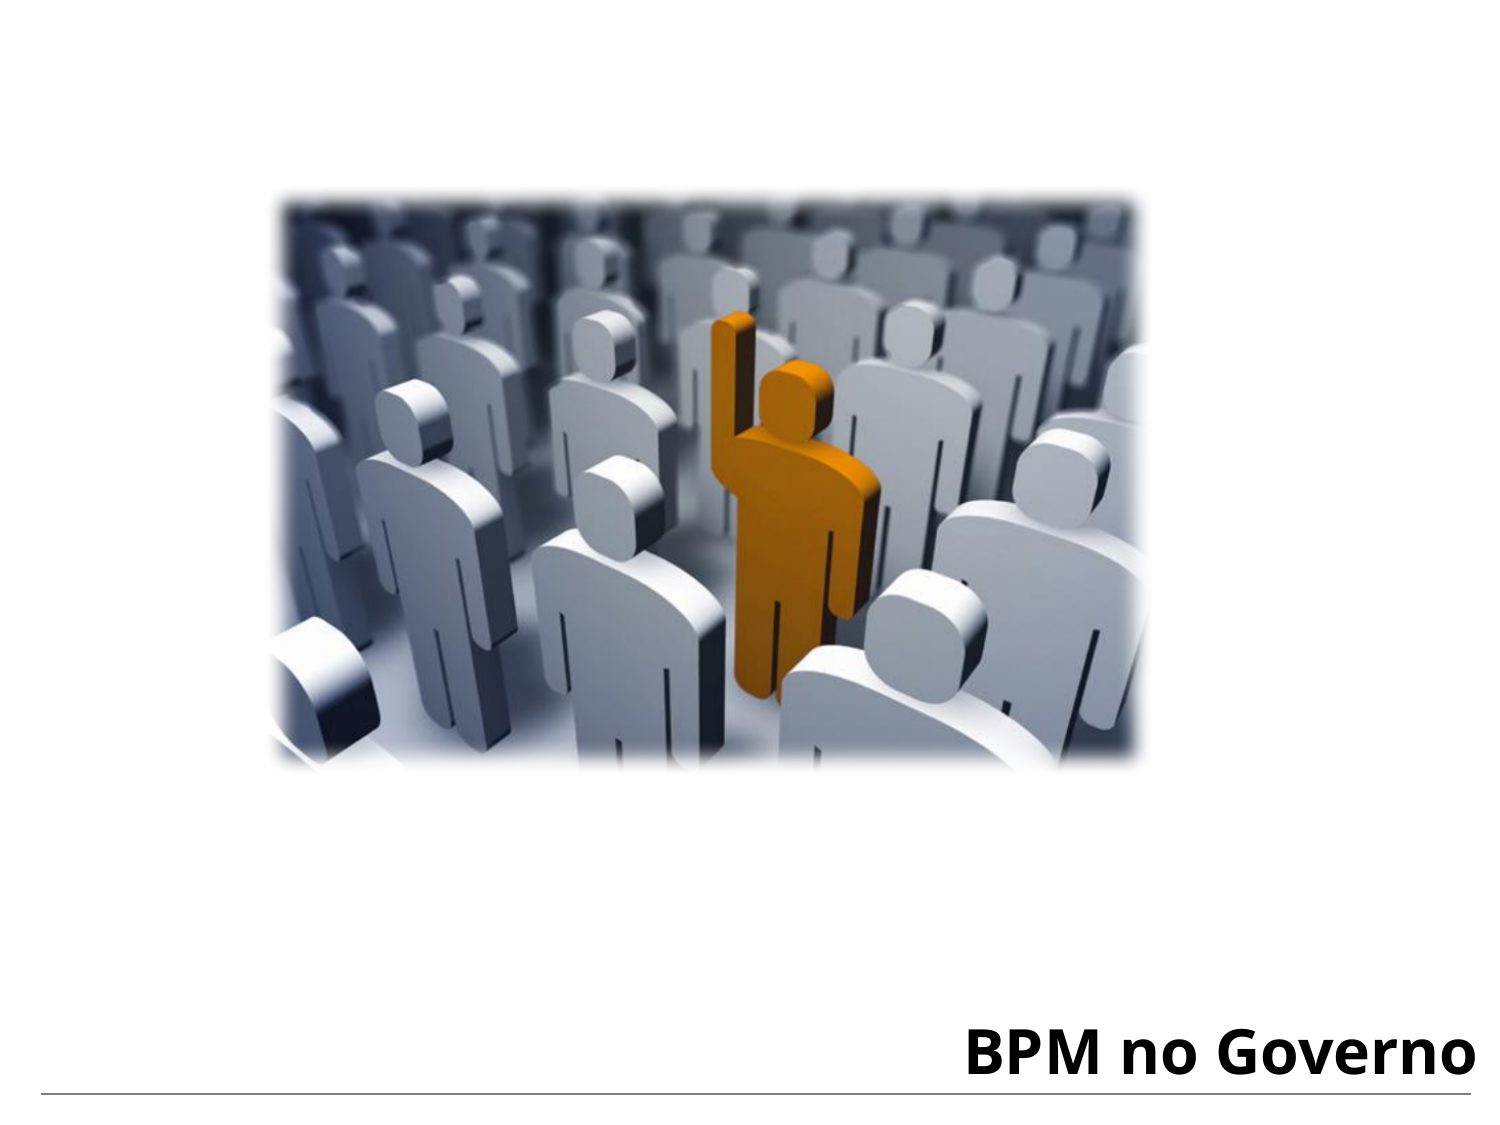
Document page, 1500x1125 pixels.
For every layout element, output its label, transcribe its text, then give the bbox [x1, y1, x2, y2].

picture [265, 184, 1154, 776]
title BPM no Governo [89, 928, 1495, 1125]
